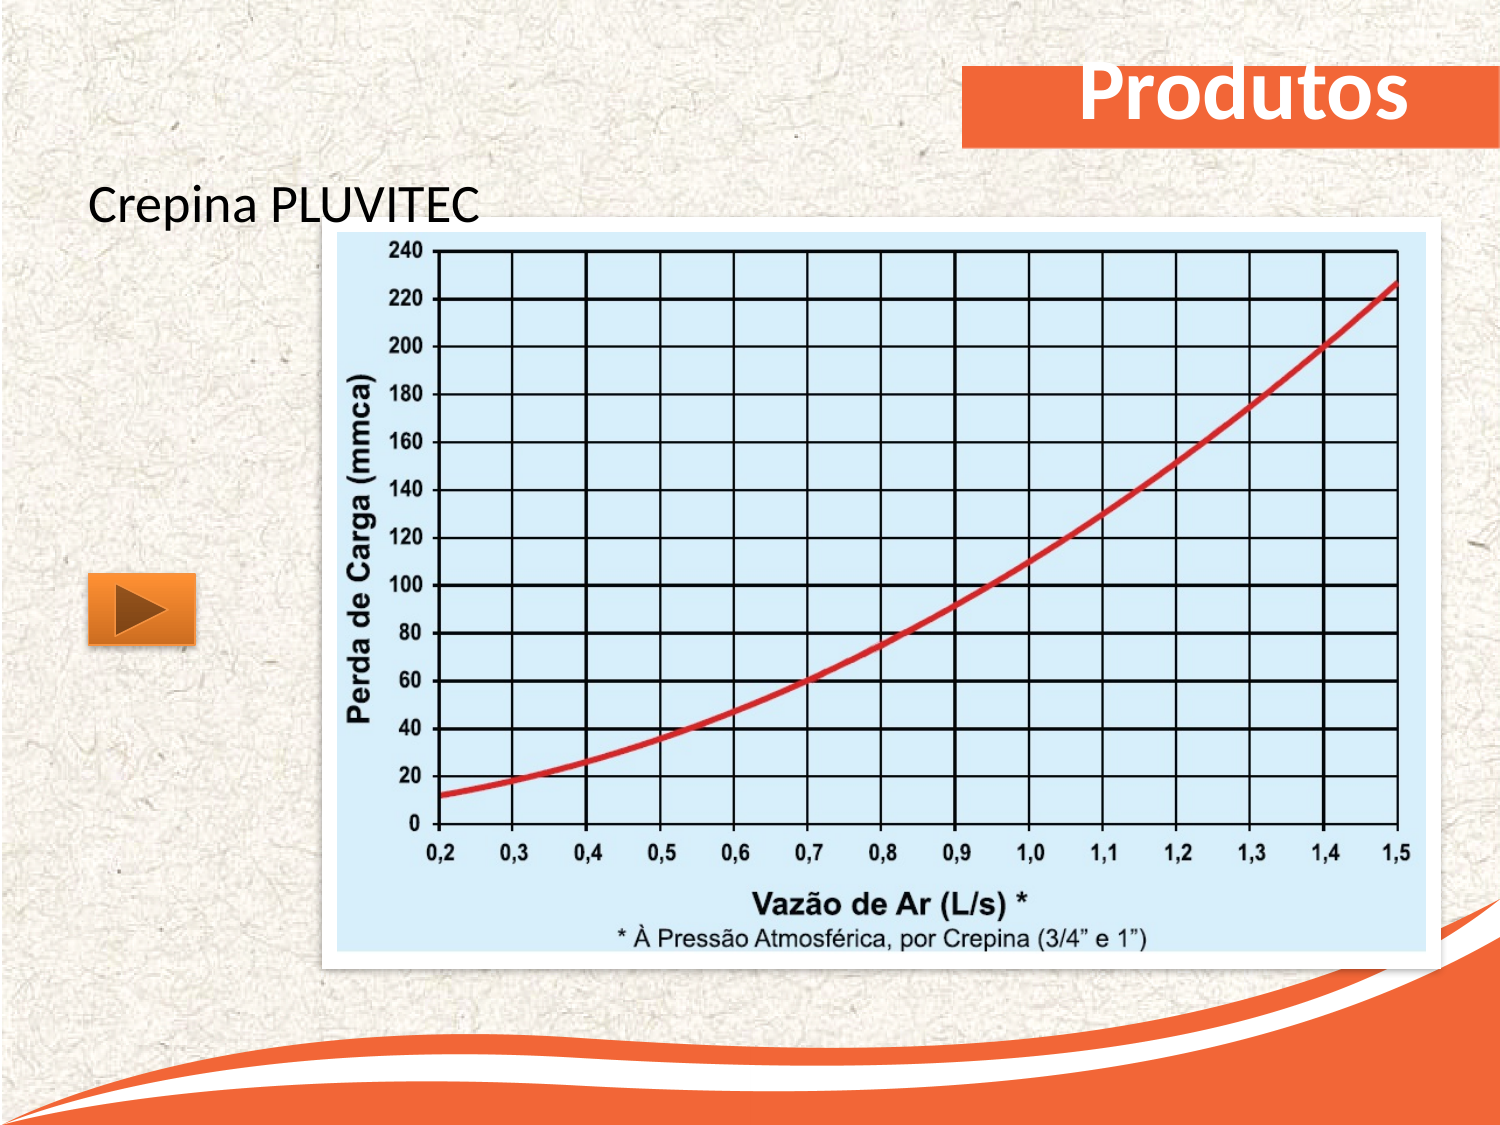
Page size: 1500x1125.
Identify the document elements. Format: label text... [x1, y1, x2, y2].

picture [0, 0, 1500, 1125]
text_box Crepina PLUVITEC [56, 148, 1416, 267]
title Produtos [75, 45, 1425, 148]
text_box [88, 573, 196, 646]
